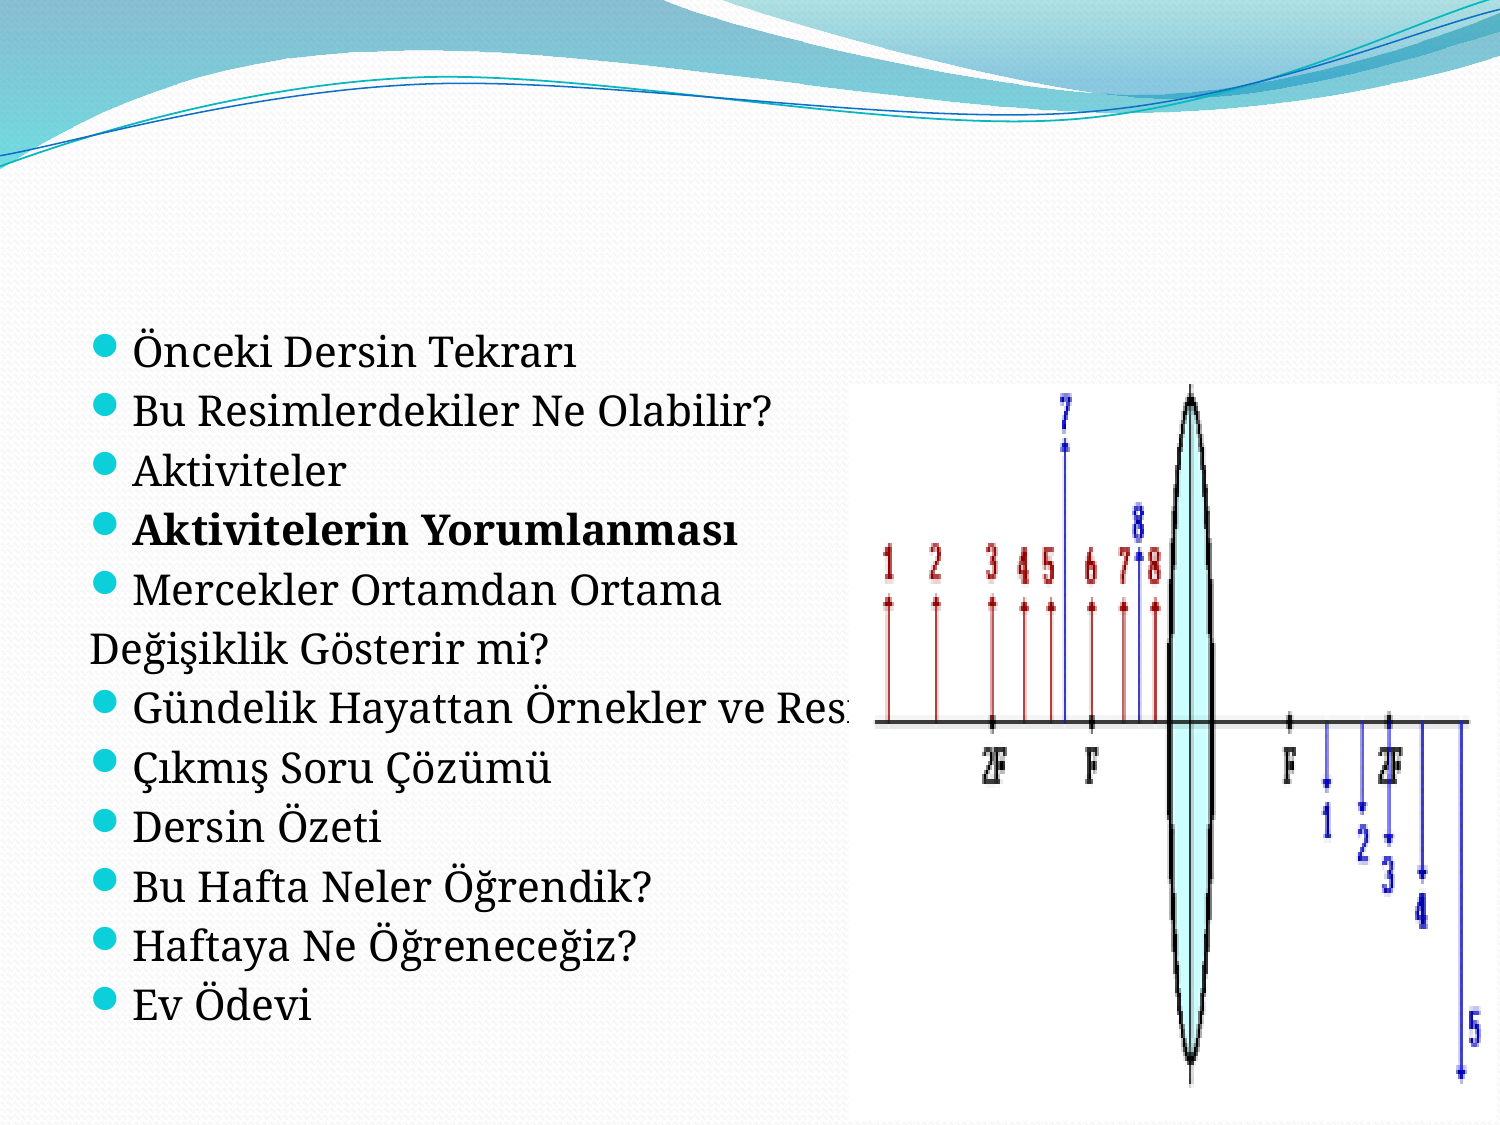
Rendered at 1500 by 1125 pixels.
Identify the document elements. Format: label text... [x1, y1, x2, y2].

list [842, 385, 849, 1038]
list Önceki Dersin Tekrarı Bu Resimlerdekiler Ne Olabilir? Aktiviteler Aktivitelerin Yorumlanması Mercekler Ortamdan Ortama Değişiklik Gösterir mi? Gündelik Hayattan Örnekler ve Resimler Çıkmış Soru Çözümü Dersin Özeti Bu Hafta Neler Öğrendik? Haftaya Ne Öğreneceğiz? Ev Ödevi [75, 317, 1425, 1038]
picture [849, 384, 1500, 1125]
